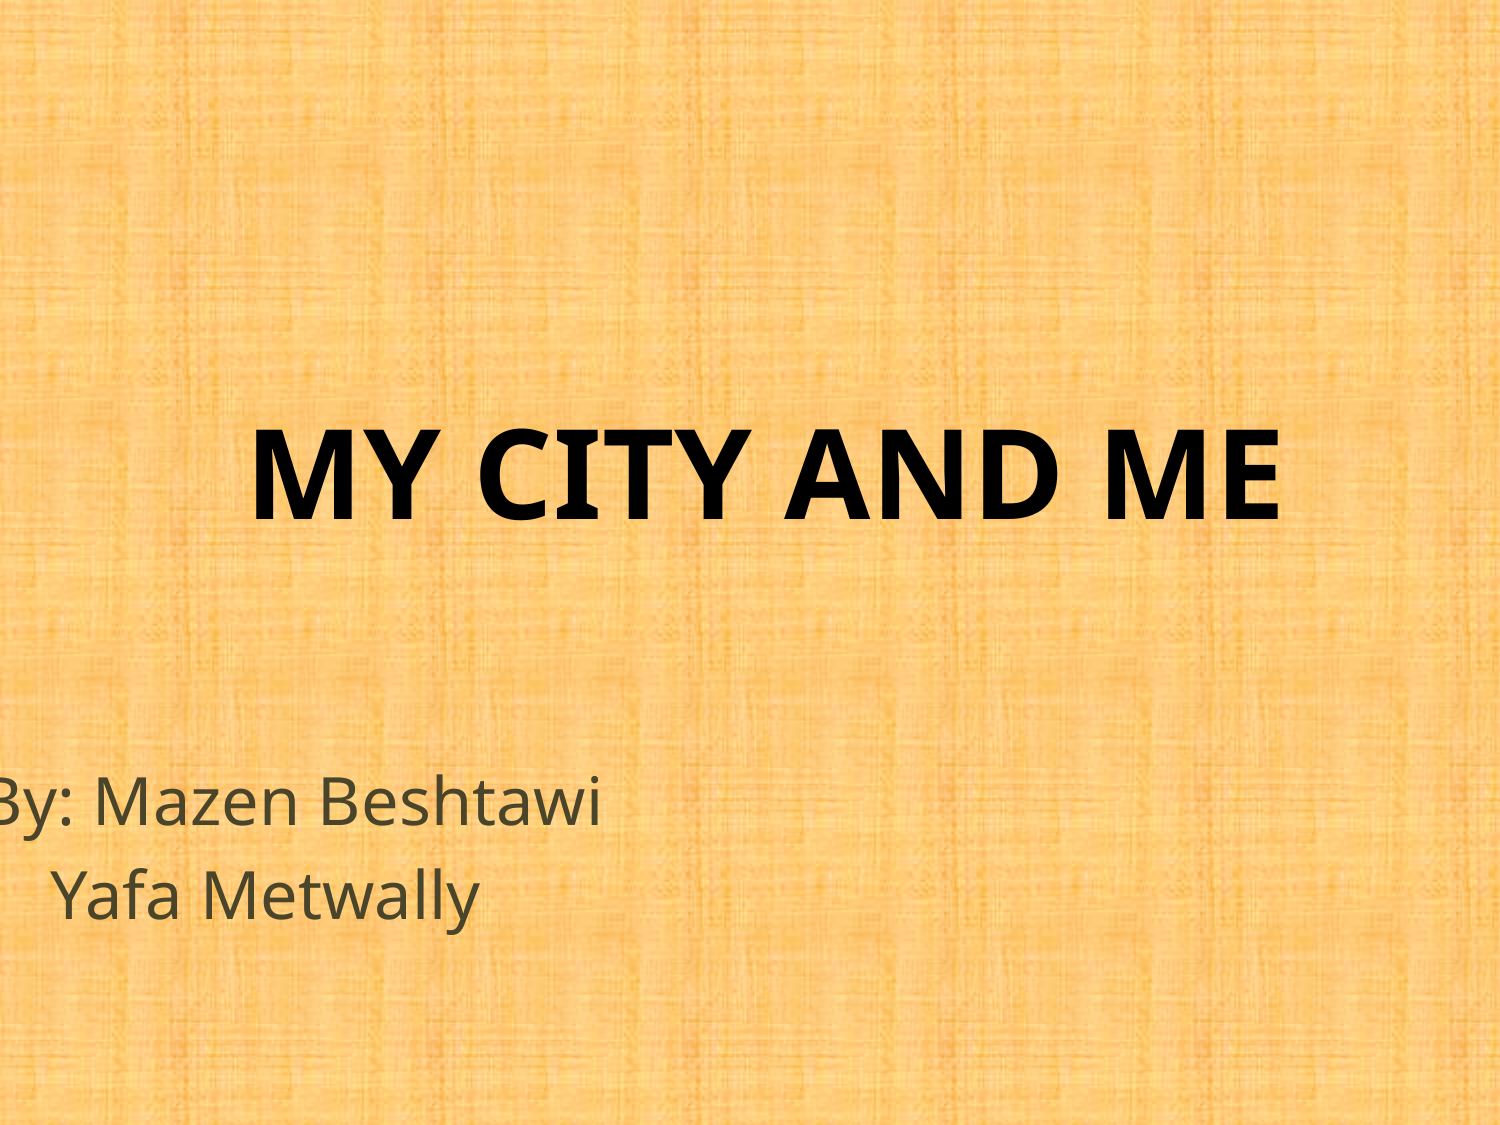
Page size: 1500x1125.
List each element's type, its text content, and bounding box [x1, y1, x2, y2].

picture [0, 0, 1500, 1125]
subtitle By: Mazen Beshtawi Yafa Metwally [0, 751, 685, 972]
title MY CITY AND ME [112, 349, 1388, 591]
